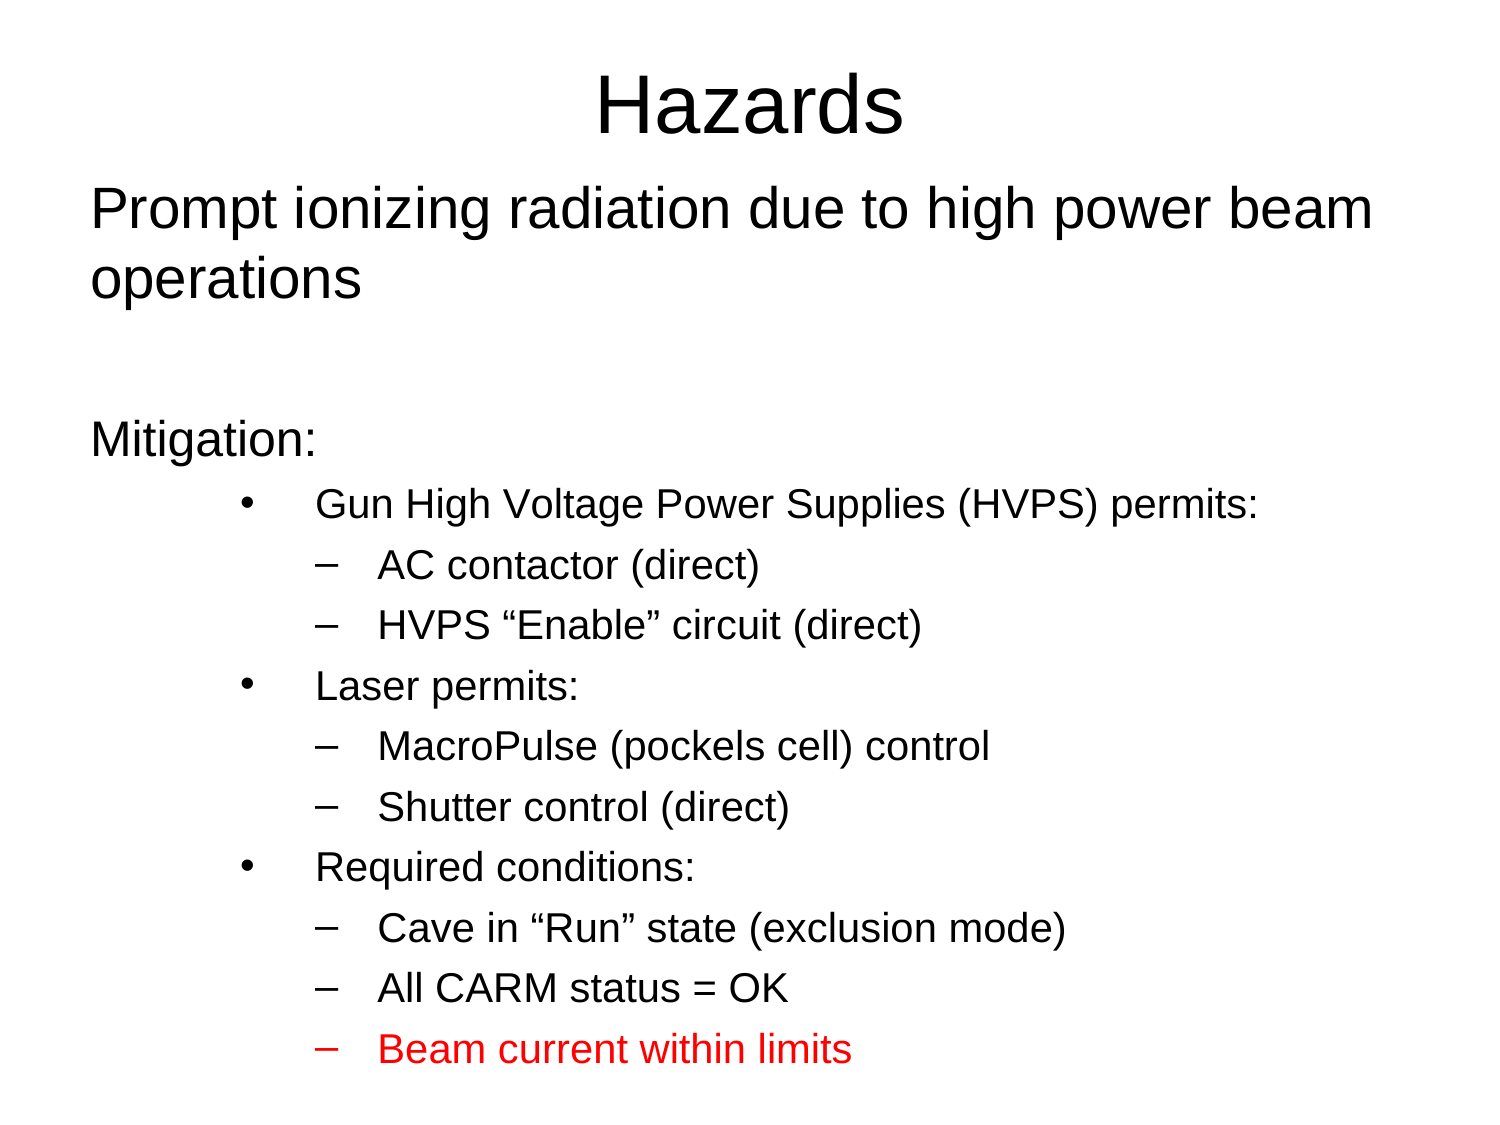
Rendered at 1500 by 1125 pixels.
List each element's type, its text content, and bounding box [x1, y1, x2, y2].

title Hazards [75, 24, 1425, 162]
list Prompt ionizing radiation due to high power beam operations Mitigation: Gun High Voltage Power Supplies (HVPS) permits: AC contactor (direct) HVPS “Enable” circuit (direct) Laser permits: MacroPulse (pockels cell) control Shutter control (direct) Required conditions: Cave in “Run” state (exclusion mode) All CARM status = OK Beam current within limits [75, 162, 1425, 1088]
